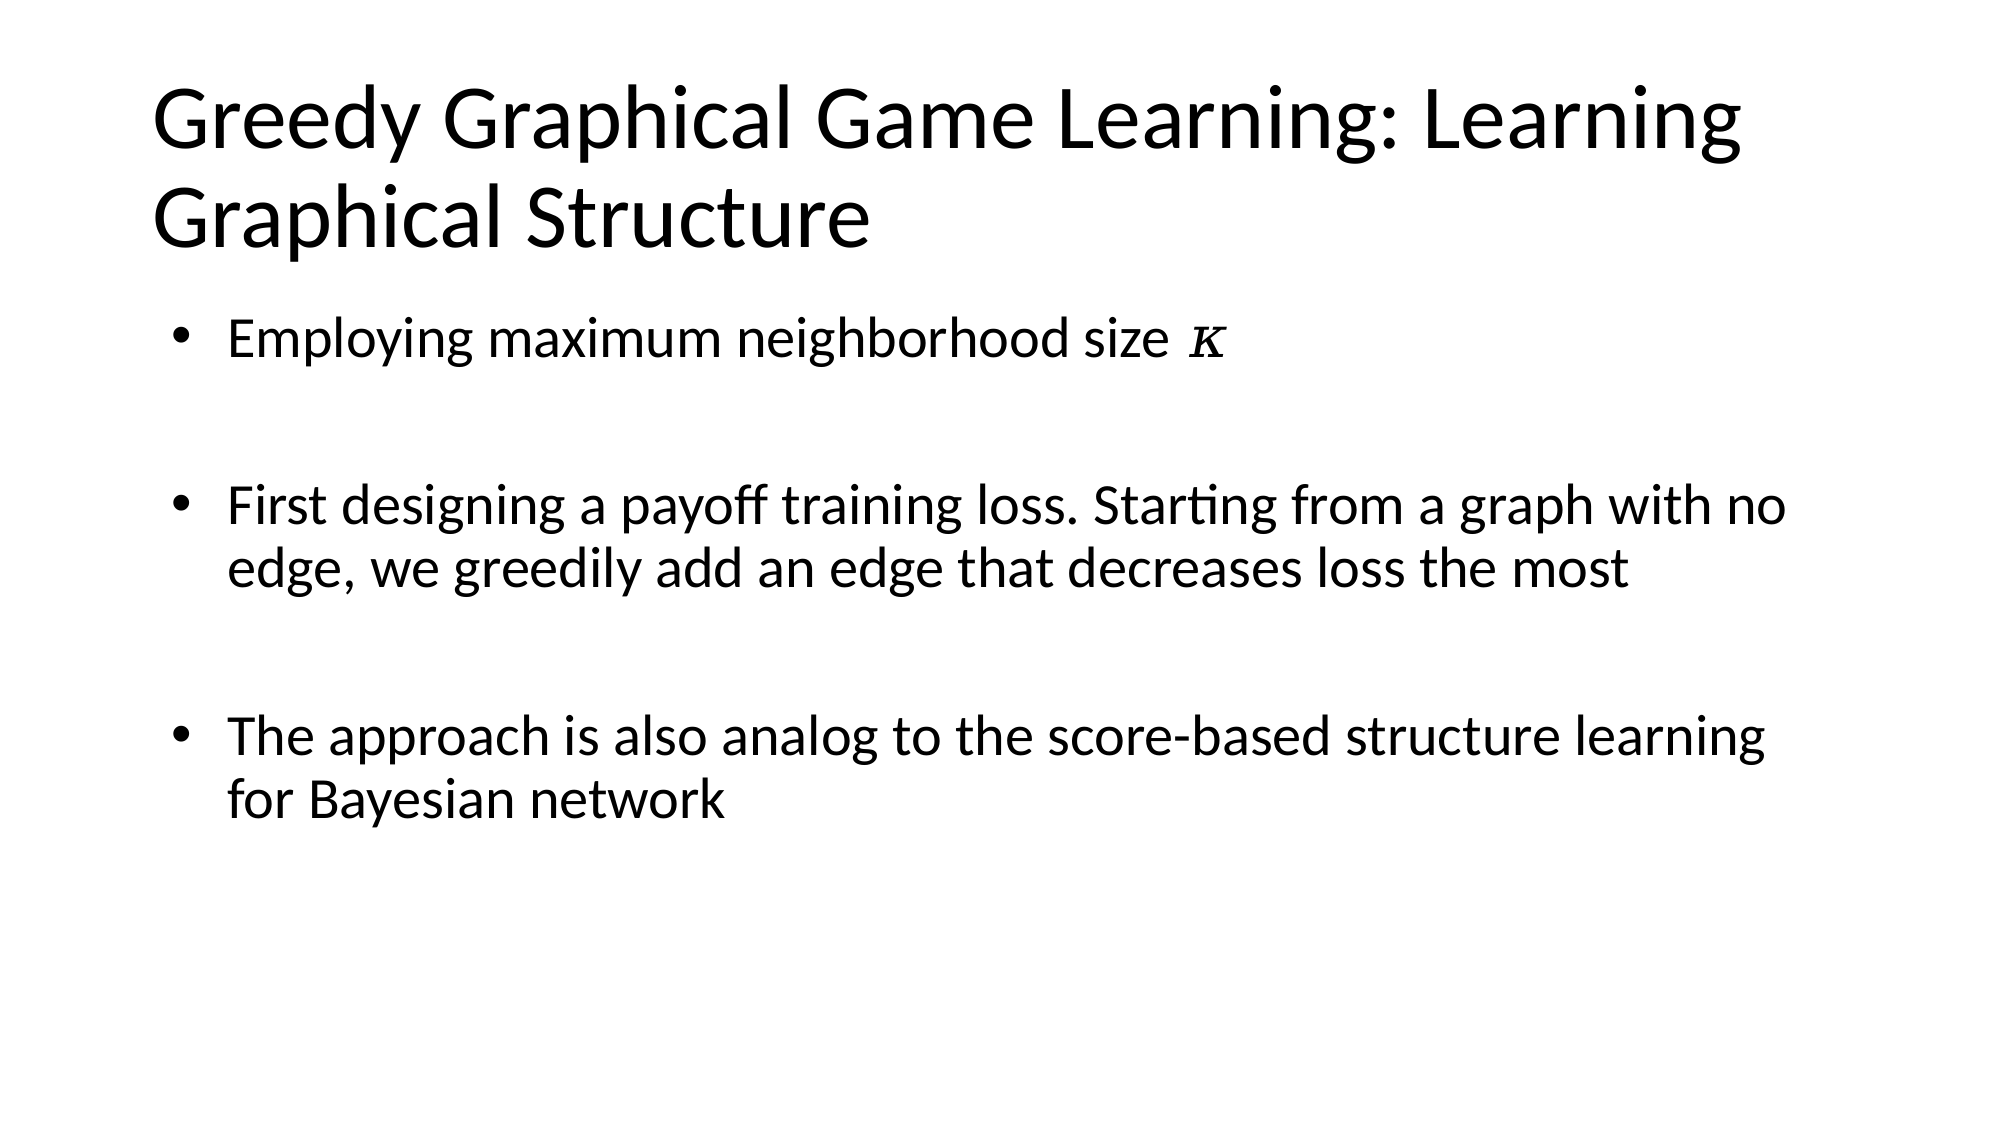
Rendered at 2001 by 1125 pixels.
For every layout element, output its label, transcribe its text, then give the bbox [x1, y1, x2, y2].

title Greedy Graphical Game Learning: Learning Graphical Structure [137, 59, 1863, 278]
list Employing maximum neighborhood size 𝜅 First designing a payoff training loss. Starting from a graph with no edge, we greedily add an edge that decreases loss the most The approach is also analog to the score-based structure learning for Bayesian network [137, 299, 1863, 1014]
